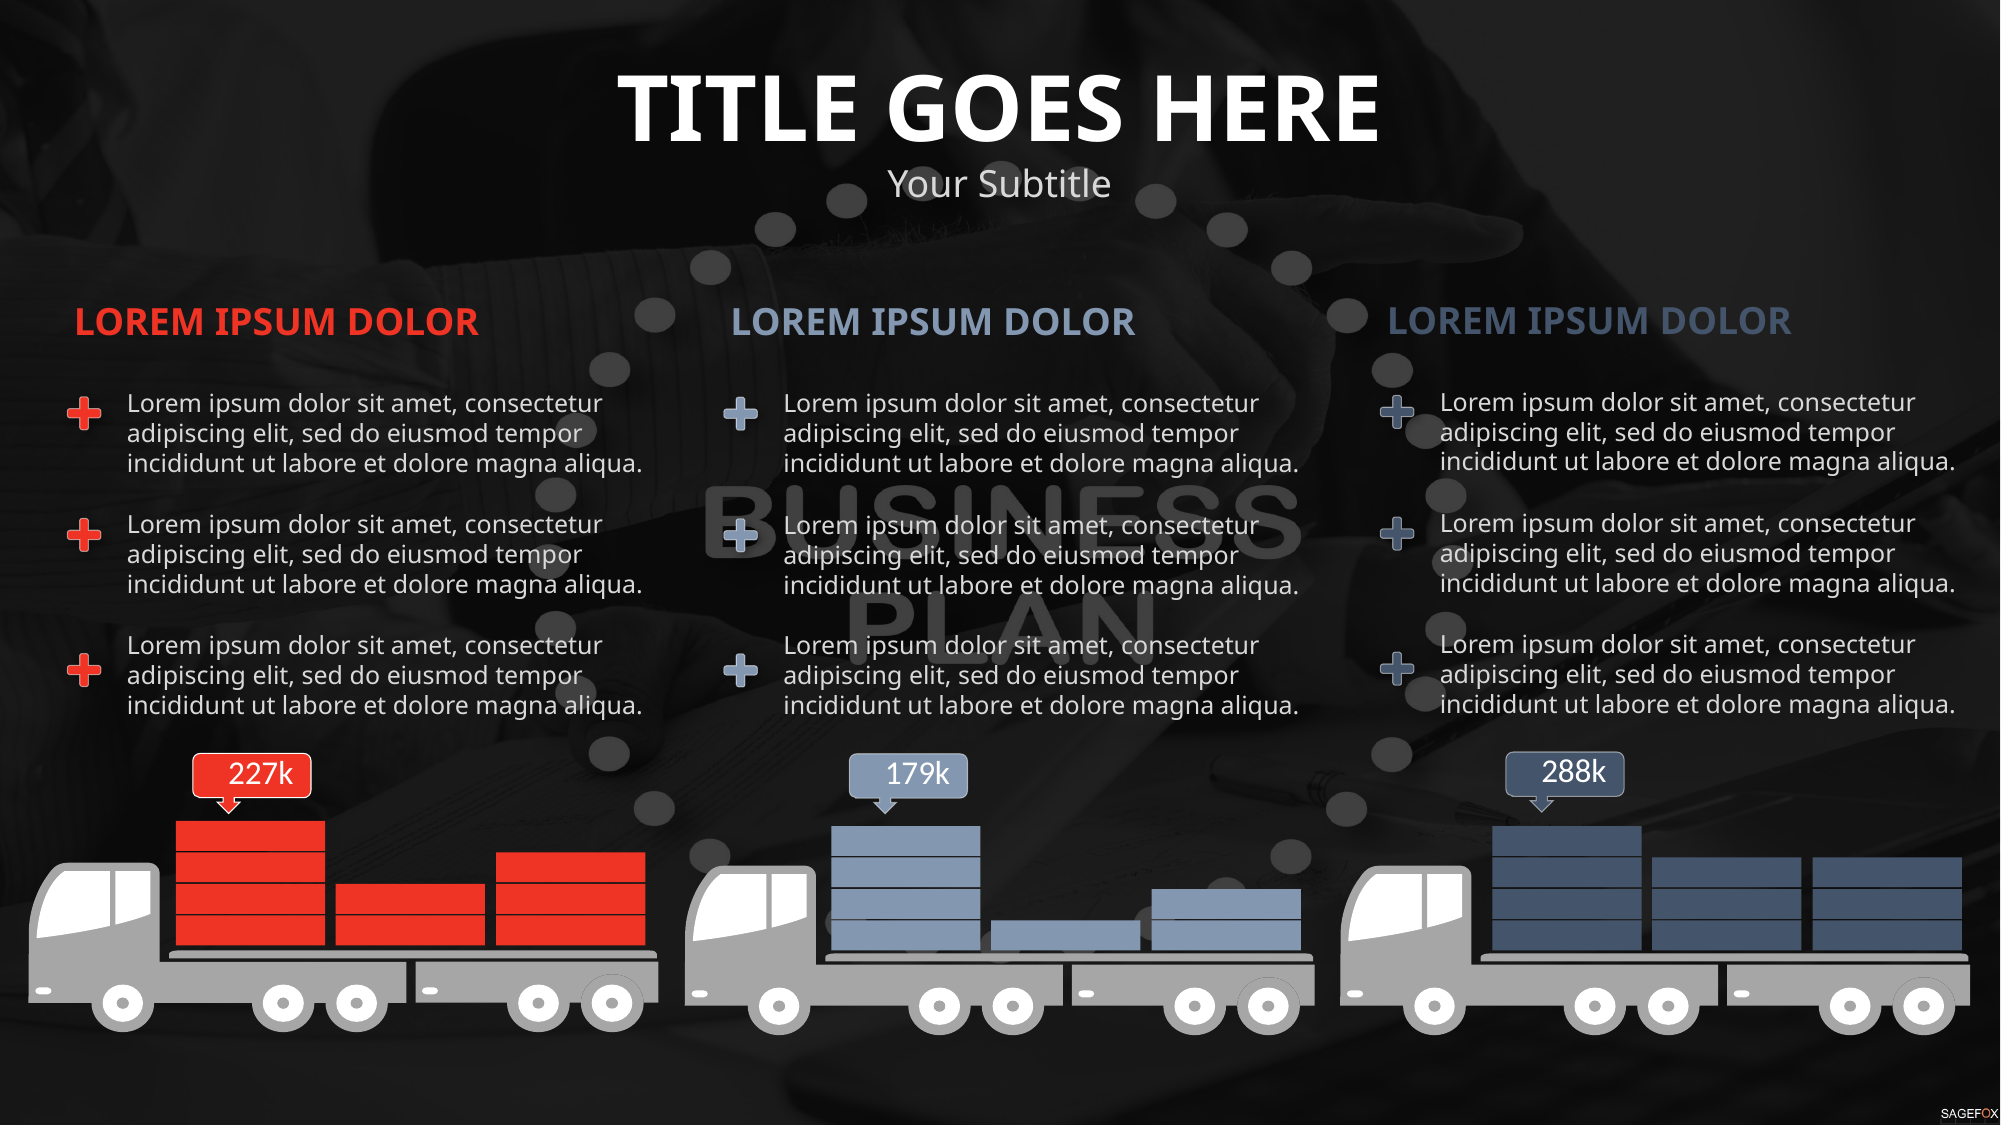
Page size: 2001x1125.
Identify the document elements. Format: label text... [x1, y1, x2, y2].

text_box [67, 396, 101, 430]
text_box [67, 653, 101, 687]
text_box [496, 852, 646, 862]
text_box [723, 653, 758, 687]
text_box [28, 862, 659, 1033]
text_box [192, 743, 326, 814]
text_box TITLE GOES HERE Your Subtitle [548, 42, 1452, 212]
text_box [1380, 395, 1414, 429]
text_box [1812, 857, 1962, 865]
text_box LOREM IPSUM DOLOR [715, 290, 1175, 351]
text_box [723, 518, 758, 552]
text_box Lorem ipsum dolor sit amet, consectetur adipiscing elit, sed do eiusmod tempor incididunt ut labore et dolore magna aliqua. [773, 382, 1327, 483]
text_box Lorem ipsum dolor sit amet, consectetur adipiscing elit, sed do eiusmod tempor incididunt ut labore et dolore magna aliqua. [773, 624, 1327, 725]
text_box [1492, 826, 1642, 856]
text_box Lorem ipsum dolor sit amet, consectetur adipiscing elit, sed do eiusmod tempor incididunt ut labore et dolore magna aliqua. [1429, 381, 1983, 481]
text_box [1505, 742, 1639, 813]
text_box Lorem ipsum dolor sit amet, consectetur adipiscing elit, sed do eiusmod tempor incididunt ut labore et dolore magna aliqua. [116, 504, 670, 604]
text_box [831, 857, 981, 865]
text_box [1380, 517, 1414, 551]
text_box LOREM IPSUM DOLOR [1372, 289, 1832, 349]
picture [0, 0, 2001, 1125]
text_box [1652, 857, 1802, 865]
text_box [1492, 857, 1642, 865]
text_box Lorem ipsum dolor sit amet, consectetur adipiscing elit, sed do eiusmod tempor incididunt ut labore et dolore magna aliqua. [116, 382, 670, 483]
text_box [67, 518, 101, 552]
text_box [1380, 652, 1414, 686]
text_box [175, 852, 326, 862]
text_box Lorem ipsum dolor sit amet, consectetur adipiscing elit, sed do eiusmod tempor incididunt ut labore et dolore magna aliqua. [116, 624, 670, 725]
text_box Lorem ipsum dolor sit amet, consectetur adipiscing elit, sed do eiusmod tempor incididunt ut labore et dolore magna aliqua. [1429, 623, 1983, 724]
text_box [849, 744, 982, 814]
text_box LOREM IPSUM DOLOR [59, 290, 519, 351]
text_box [684, 865, 1315, 1036]
text_box [175, 820, 326, 851]
text_box Lorem ipsum dolor sit amet, consectetur adipiscing elit, sed do eiusmod tempor incididunt ut labore et dolore magna aliqua. [773, 504, 1327, 605]
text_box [1340, 865, 1971, 1036]
text_box [831, 826, 981, 856]
text_box [723, 397, 758, 431]
text_box Lorem ipsum dolor sit amet, consectetur adipiscing elit, sed do eiusmod tempor incididunt ut labore et dolore magna aliqua. [1429, 502, 1983, 603]
